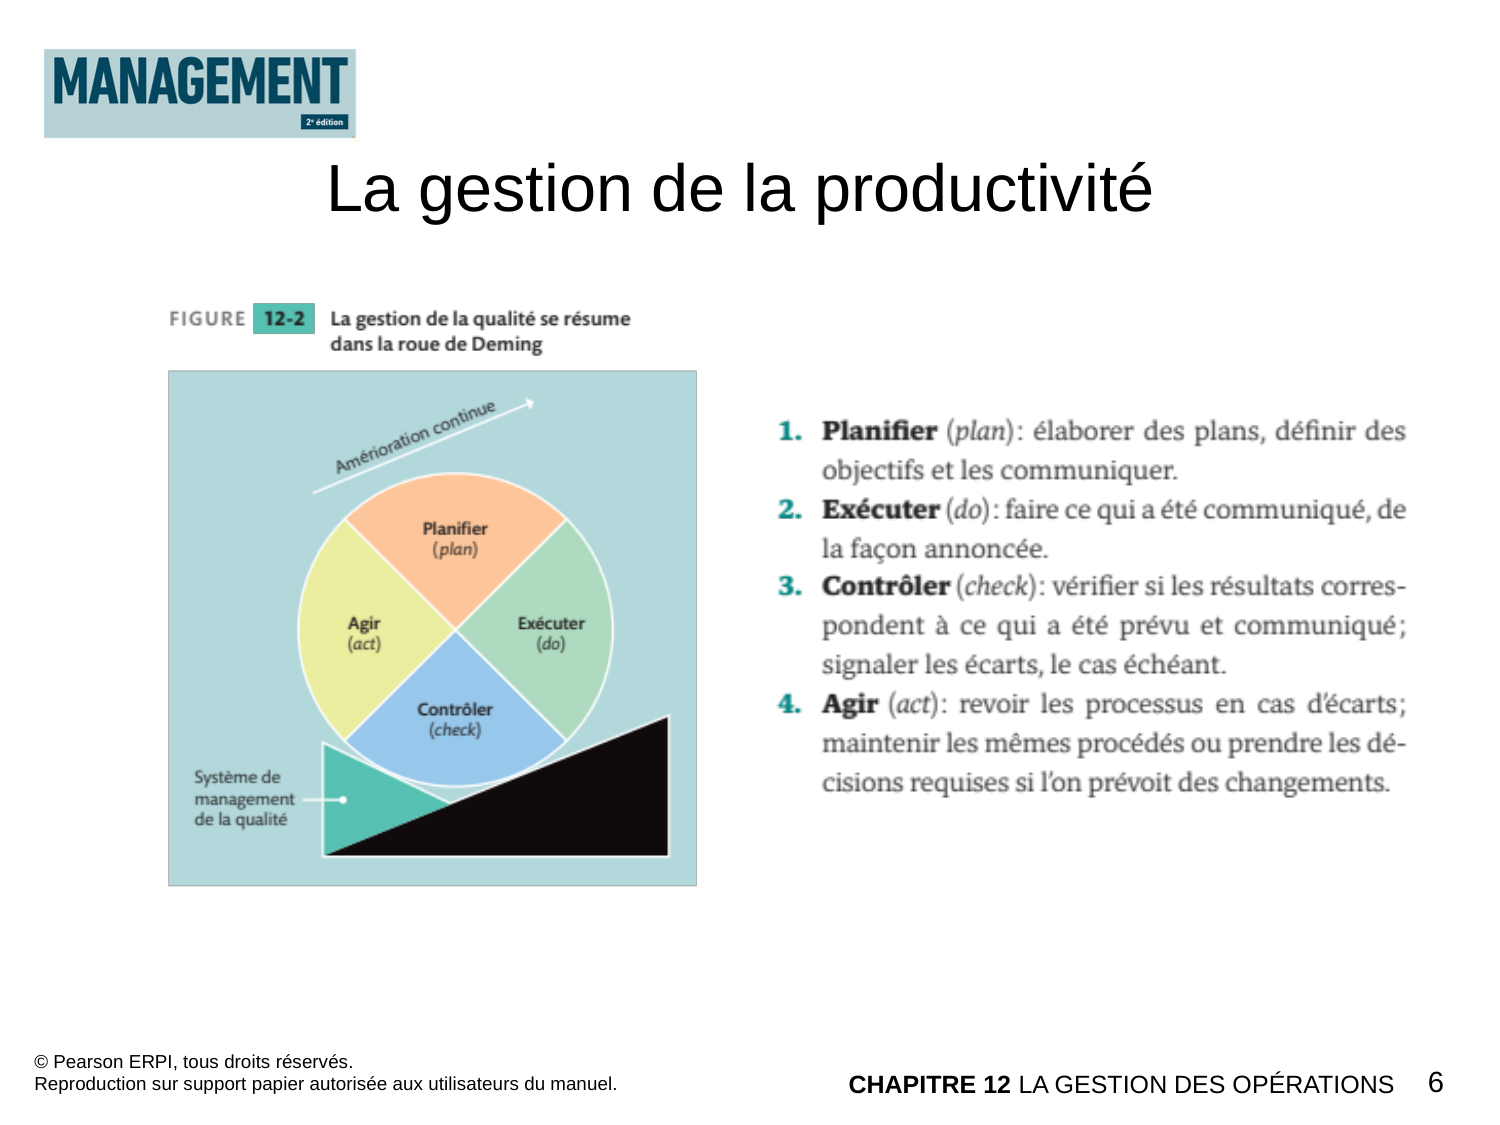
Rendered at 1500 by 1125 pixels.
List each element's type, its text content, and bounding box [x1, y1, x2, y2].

text_box CHAPITRE 12 LA GESTION DES OPÉRATIONS [729, 1064, 1418, 1103]
picture [0, 0, 1500, 1125]
text_box © Pearson ERPI, tous droits réservés. Reproduction sur support papier autorisée aux utilisateurs du manuel. [19, 1041, 729, 1125]
text_box La gestion de la productivité [112, 137, 1388, 234]
text_box 6 [1121, 1062, 1459, 1100]
